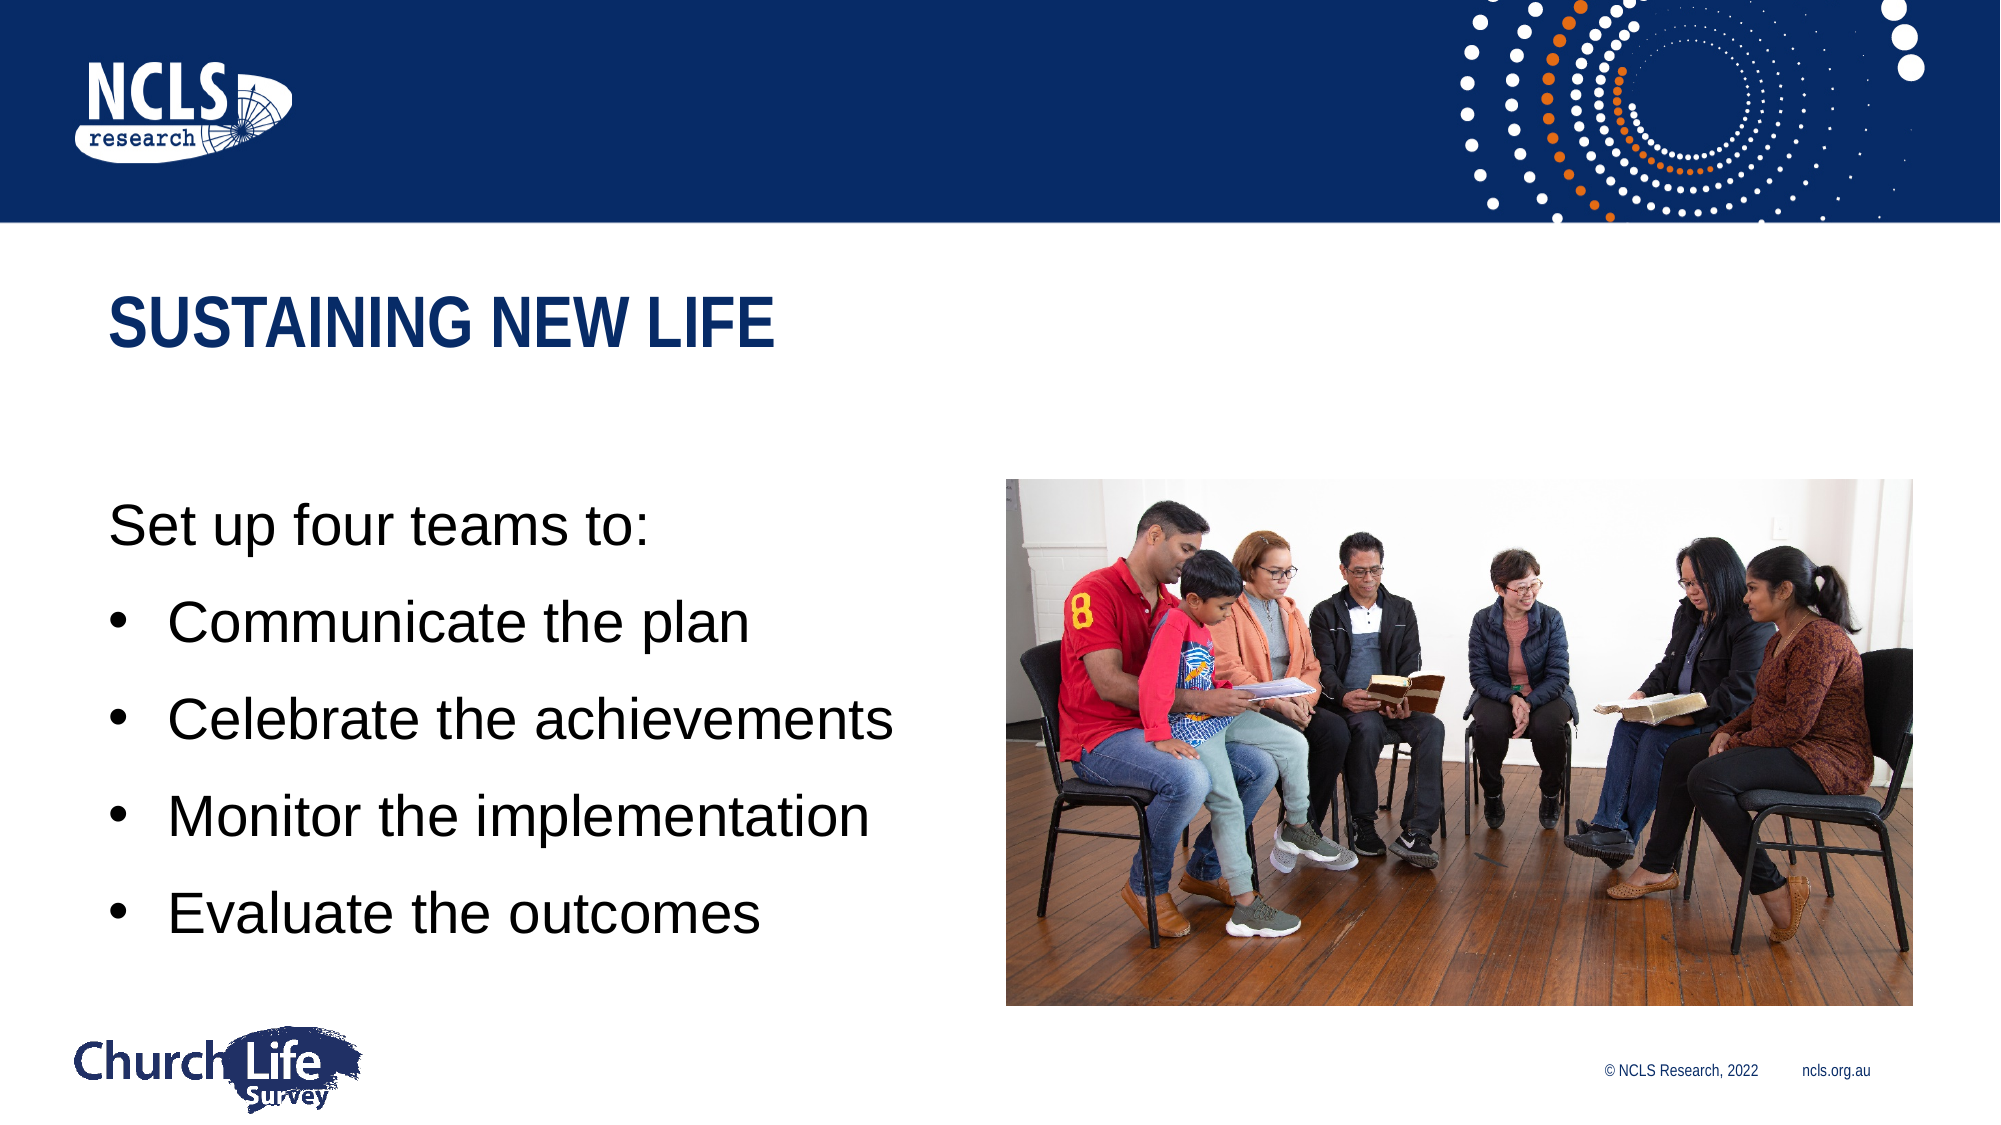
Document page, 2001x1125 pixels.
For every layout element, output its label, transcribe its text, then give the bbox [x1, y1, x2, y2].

list Set up four teams to: Communicate the plan Celebrate the achievements Monitor the implementation Evaluate the outcomes [94, 479, 1913, 1018]
title Sustaining New Life [94, 277, 1913, 470]
picture [0, 0, 2000, 1125]
